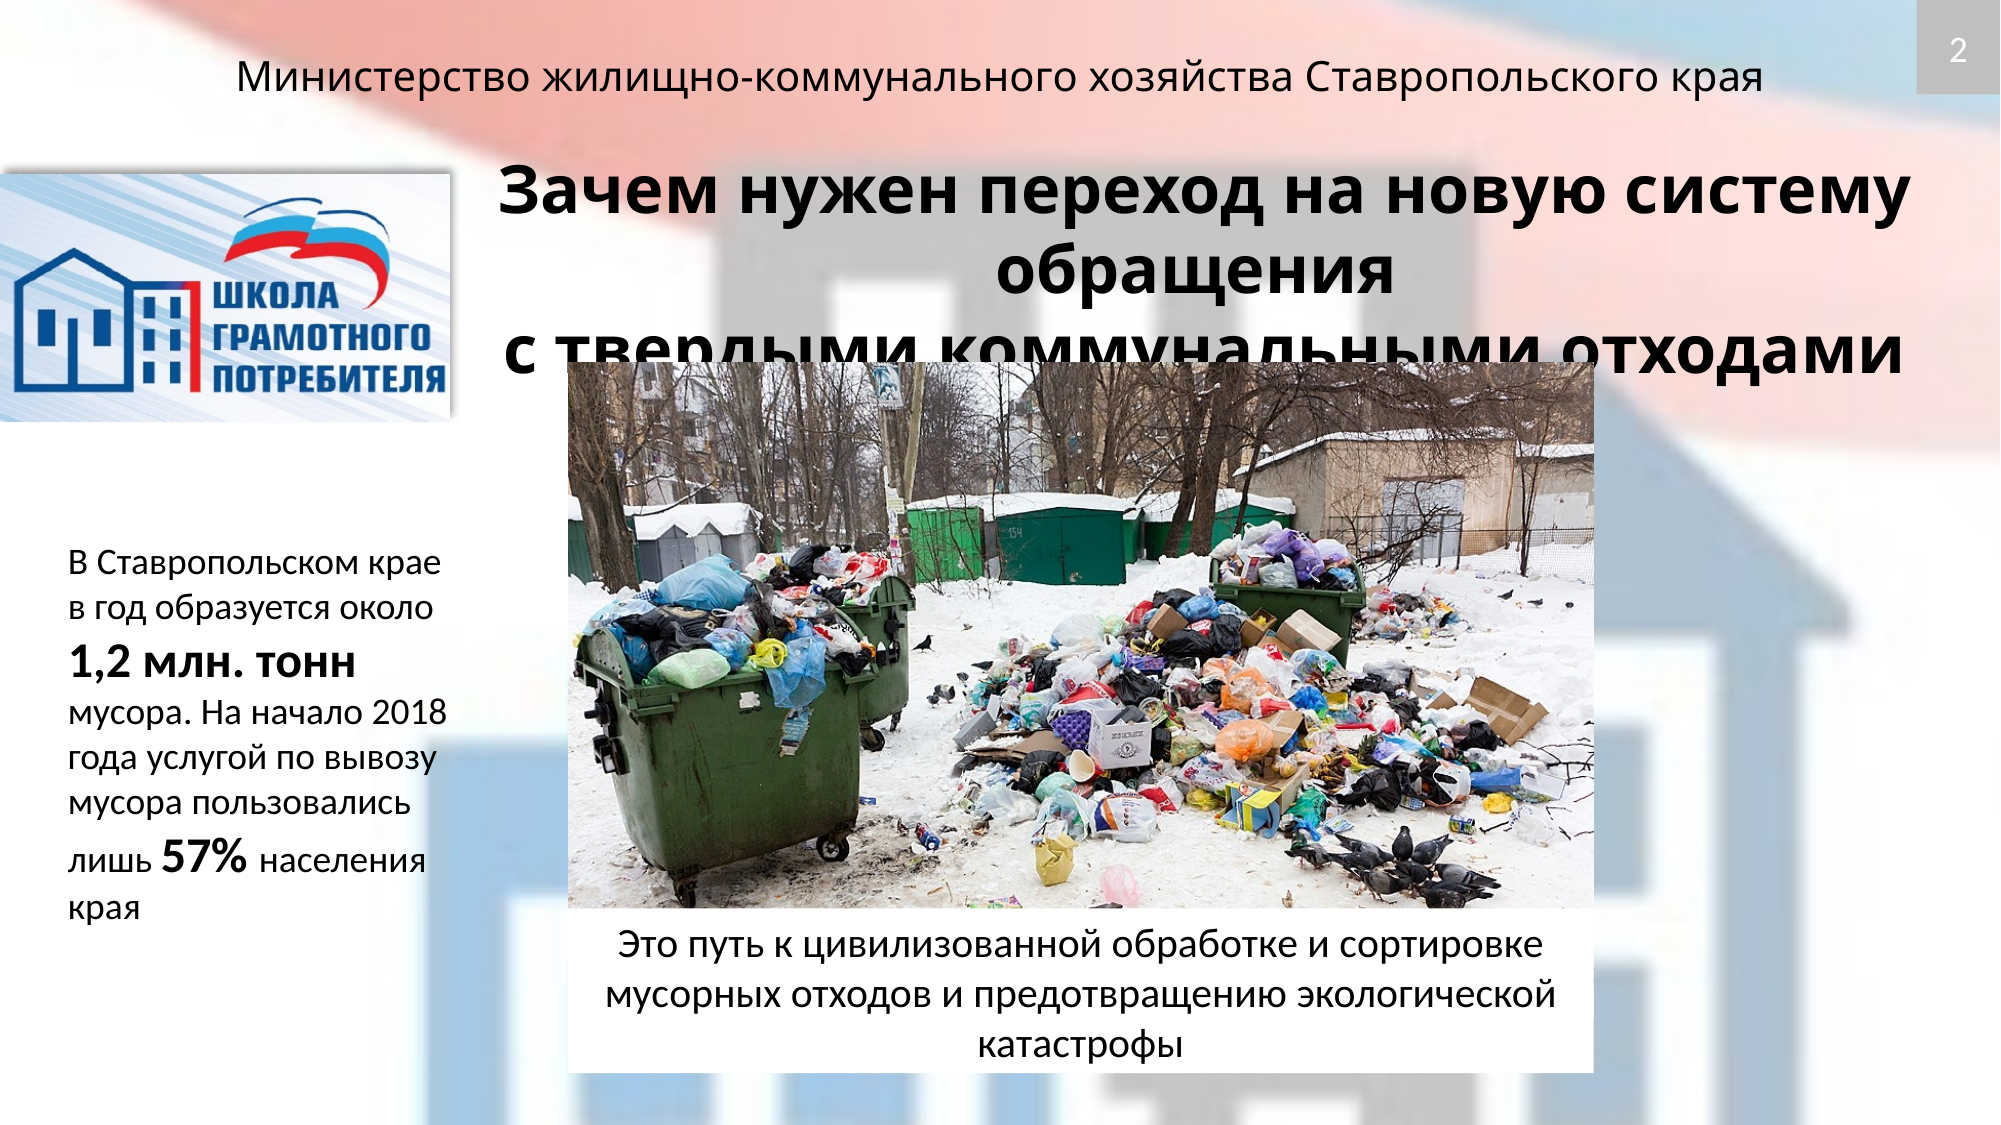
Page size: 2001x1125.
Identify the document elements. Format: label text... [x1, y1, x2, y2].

text_box 2 [1916, 0, 2000, 96]
picture [0, 0, 2001, 1125]
text_box В Ставропольском крае в год образуется около 1,2 млн. тонн мусора. На начало 2018 года услугой по вывозу мусора пользовались лишь 57% населения края [53, 529, 478, 935]
text_box Зачем нужен переход на новую систему обращения с твердыми коммунальными отходами (ТКО)? [451, 139, 1959, 475]
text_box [567, 362, 1594, 1075]
